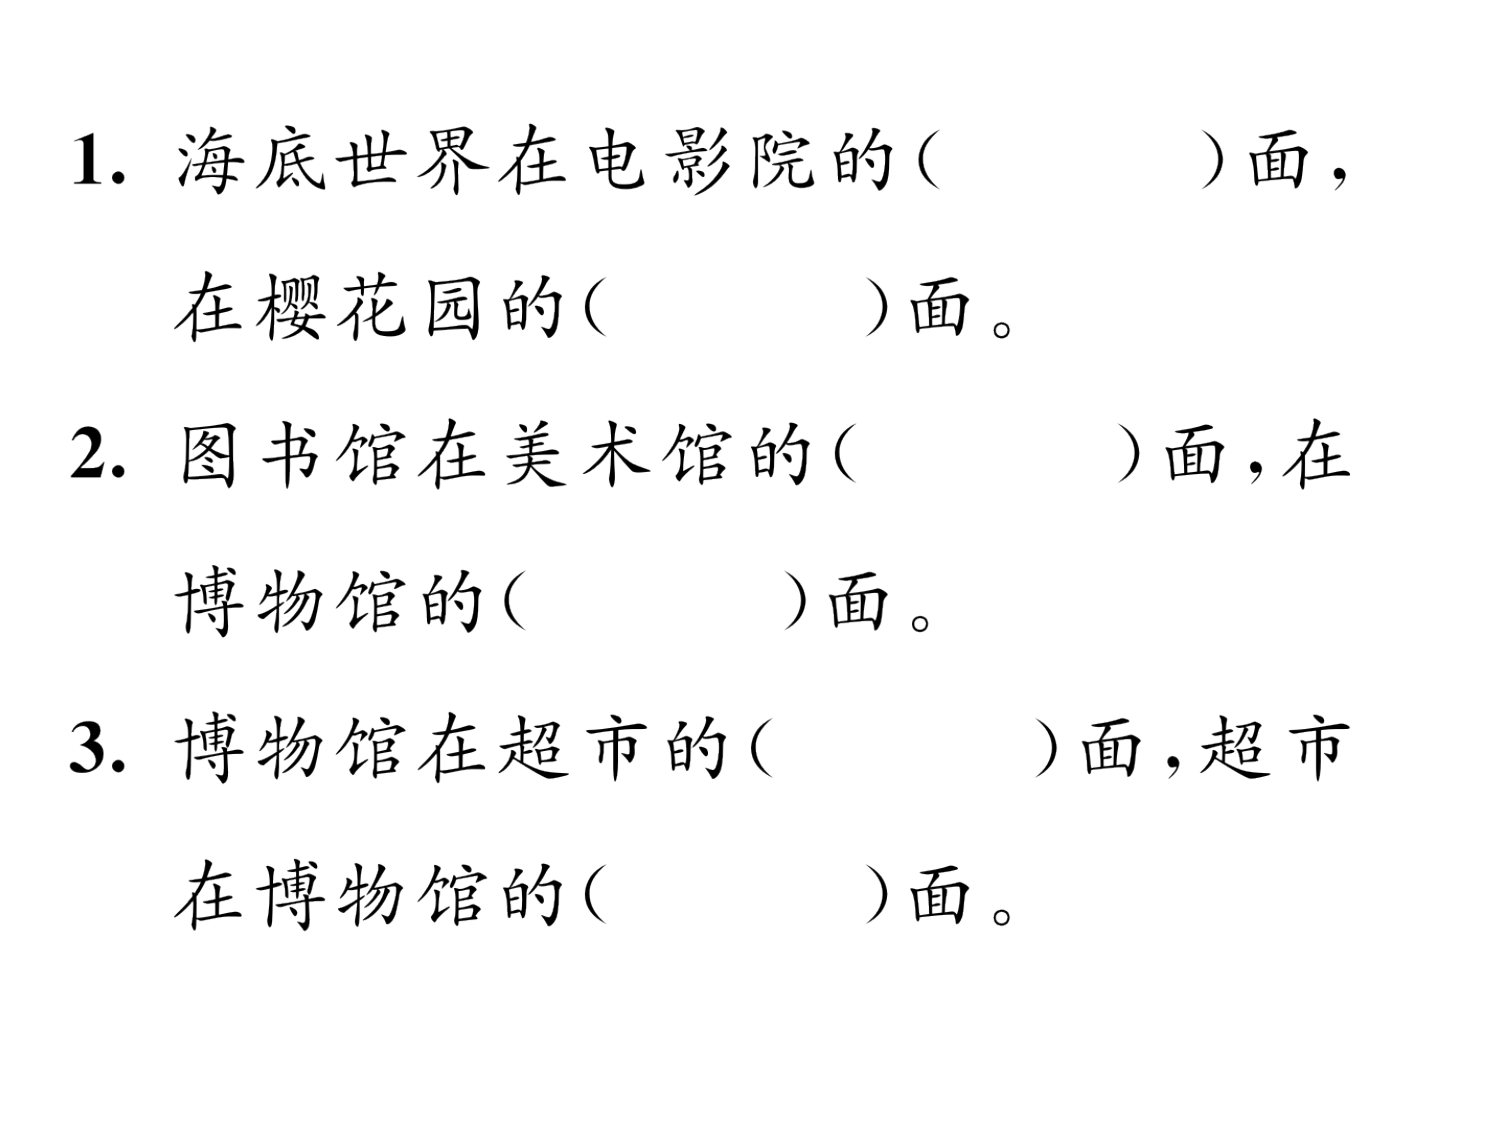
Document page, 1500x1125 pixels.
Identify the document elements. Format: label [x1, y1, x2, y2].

picture [64, 78, 1483, 983]
